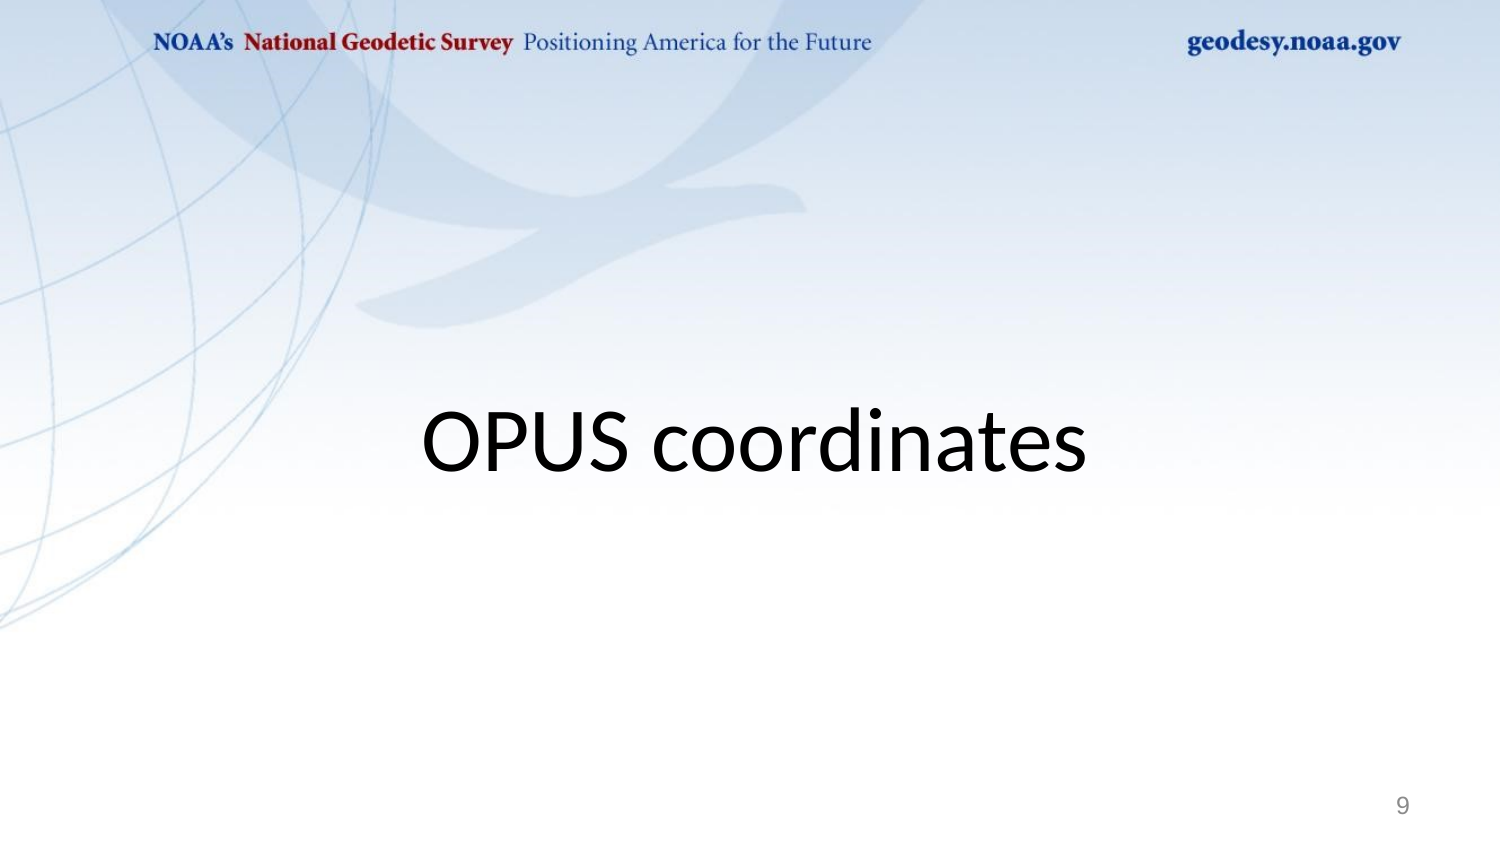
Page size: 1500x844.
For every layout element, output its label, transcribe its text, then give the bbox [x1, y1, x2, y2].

slide_number 9 [1074, 782, 1425, 827]
picture [0, 0, 1500, 844]
title OPUS coordinates [108, 353, 1403, 517]
